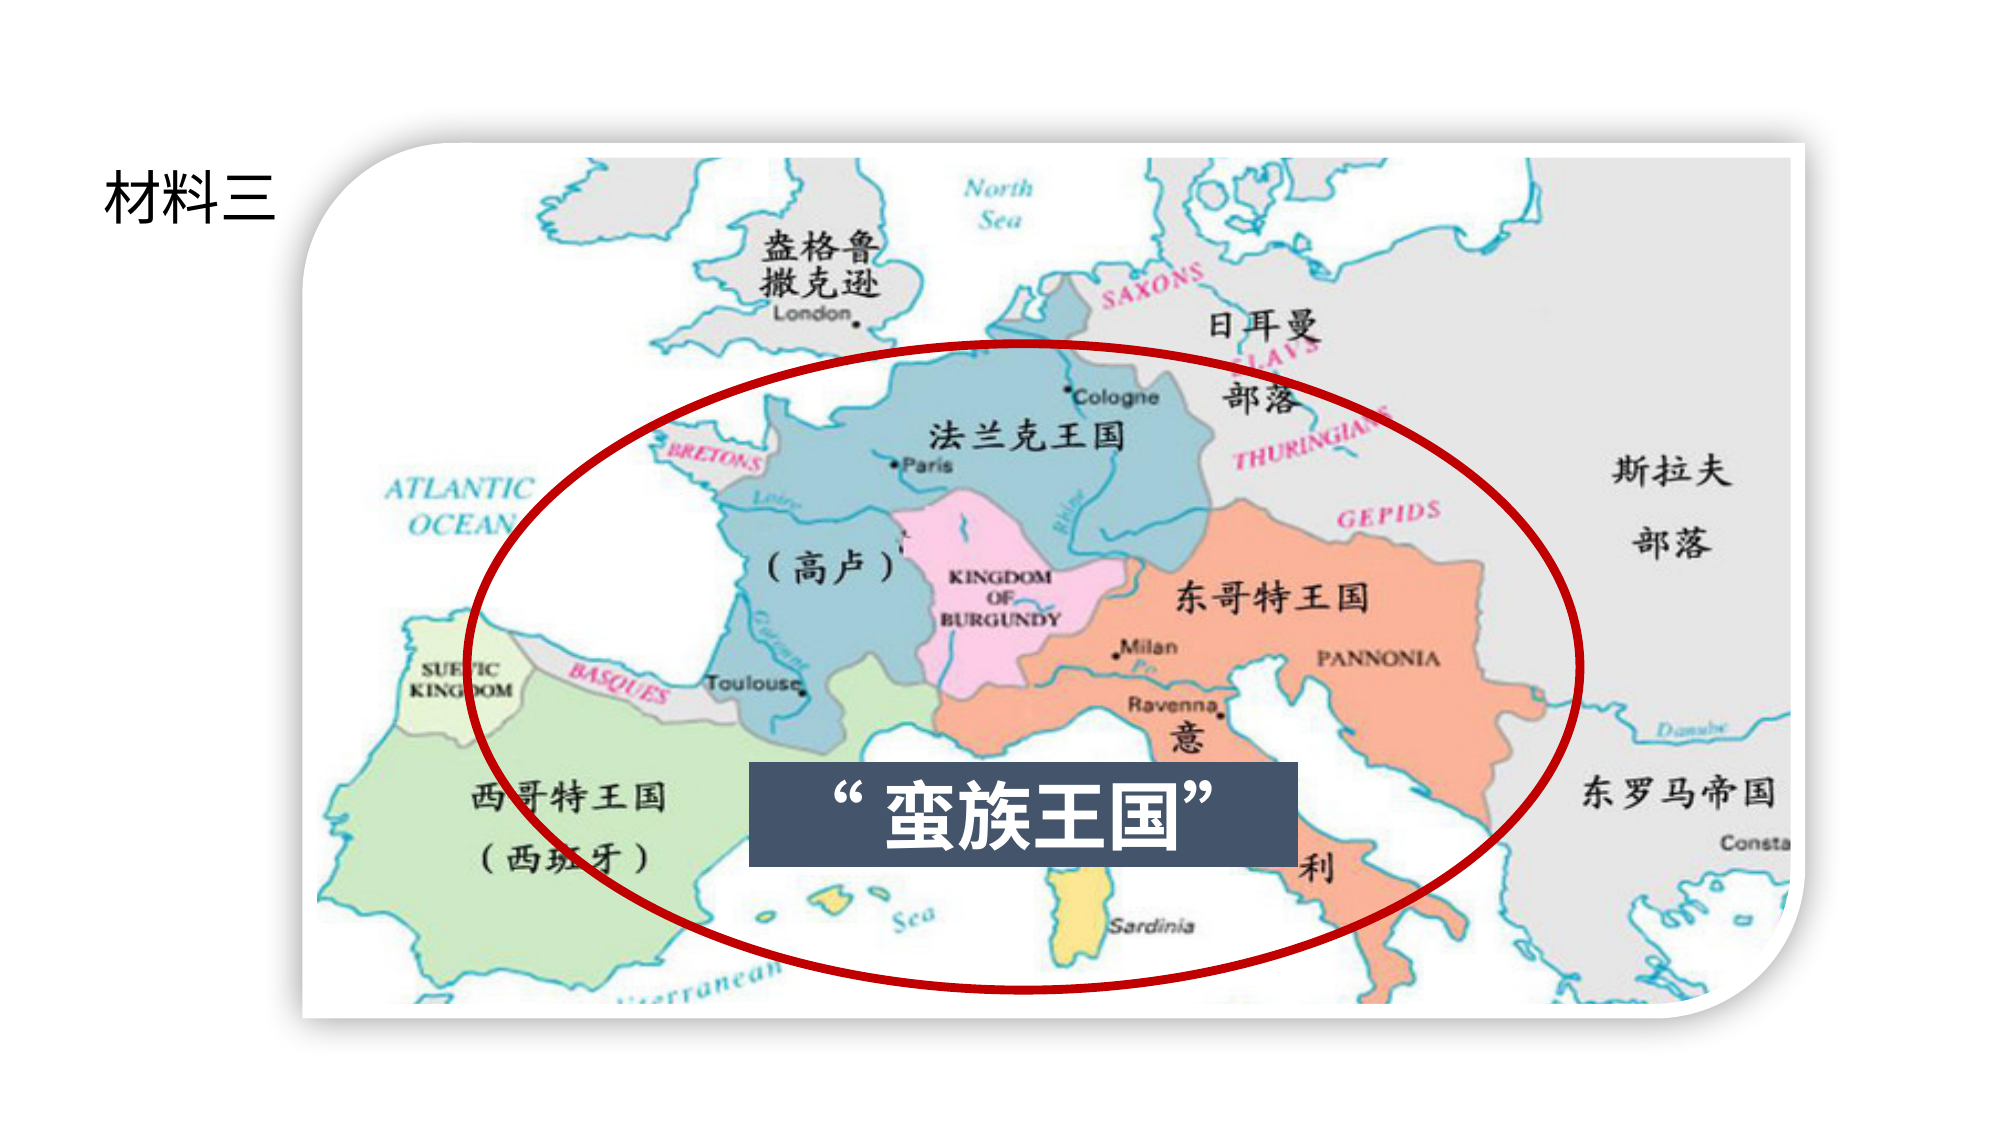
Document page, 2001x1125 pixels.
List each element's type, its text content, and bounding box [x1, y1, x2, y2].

picture [309, 150, 1798, 1012]
text_box 材料三 [89, 153, 294, 239]
